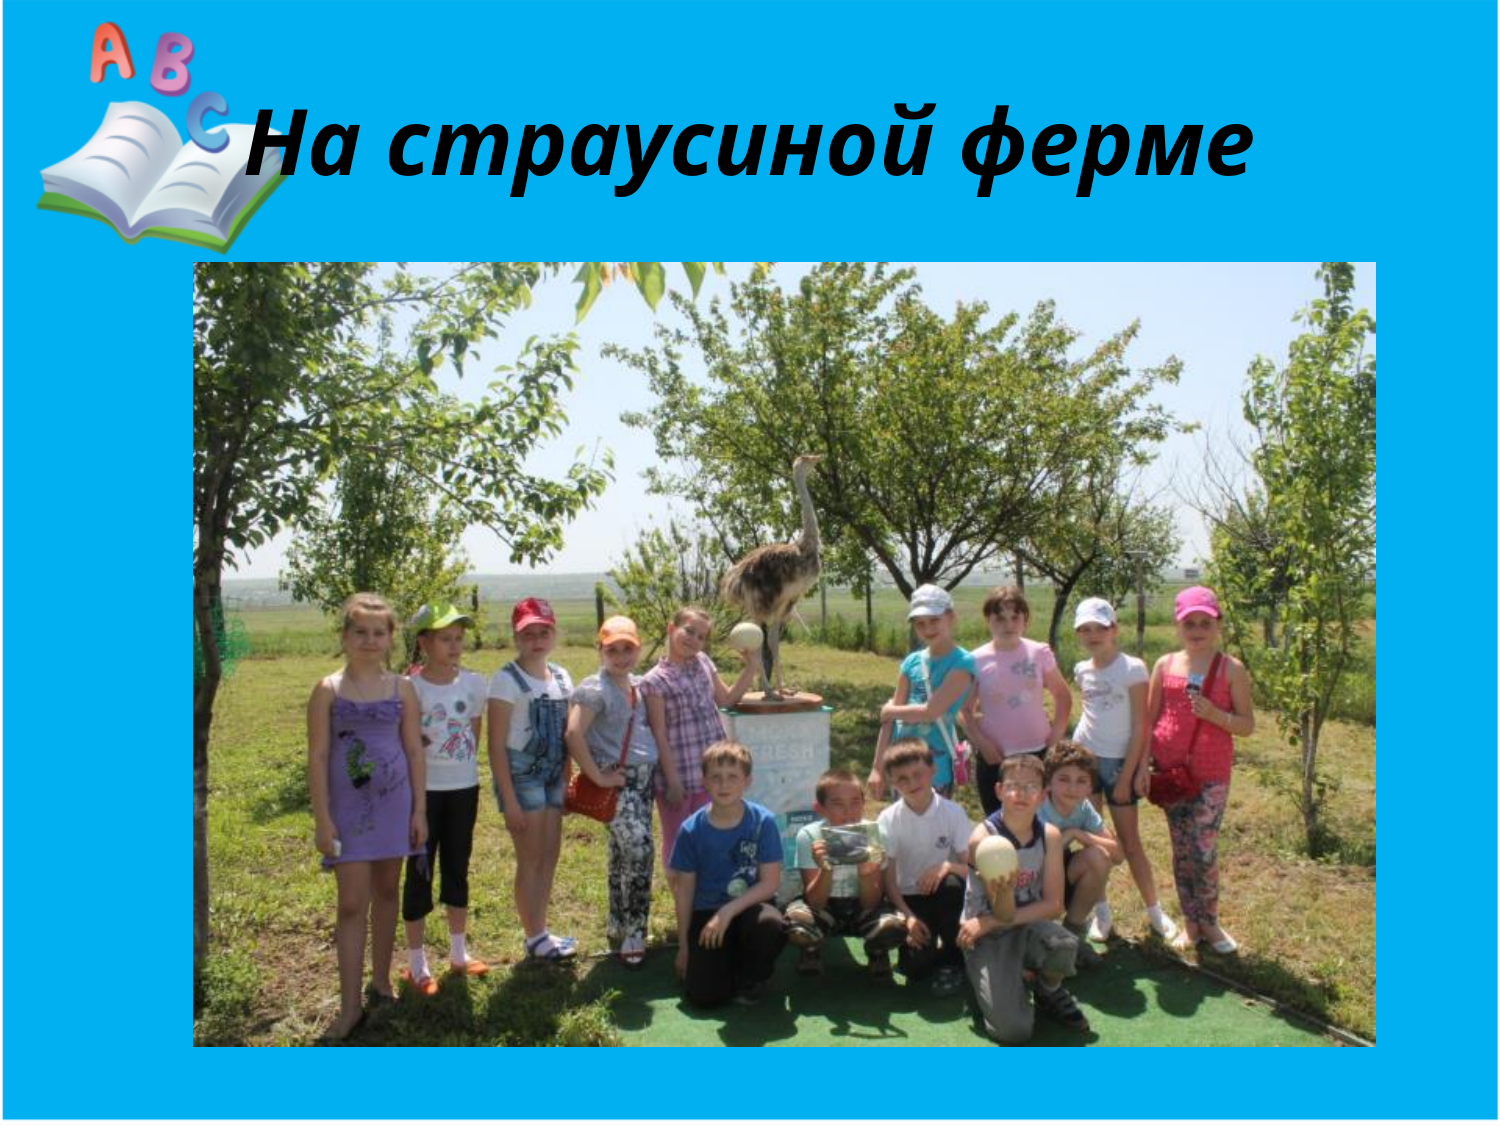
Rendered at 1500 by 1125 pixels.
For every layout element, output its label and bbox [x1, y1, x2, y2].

picture [572, 125, 618, 175]
picture [616, 126, 671, 196]
picture [885, 126, 931, 175]
picture [830, 125, 873, 175]
picture [433, 125, 507, 174]
picture [90, 22, 135, 82]
picture [37, 92, 306, 254]
picture [1033, 125, 1075, 175]
picture [1209, 125, 1251, 175]
picture [771, 126, 821, 174]
picture [674, 125, 712, 175]
picture [896, 105, 934, 118]
picture [0, 0, 1500, 1125]
picture [1078, 125, 1128, 196]
picture [719, 126, 765, 175]
picture [963, 107, 1023, 196]
picture [512, 125, 562, 196]
list [192, 262, 1377, 1048]
picture [150, 32, 194, 96]
picture [312, 125, 358, 175]
picture [390, 125, 428, 175]
picture [1137, 126, 1202, 174]
